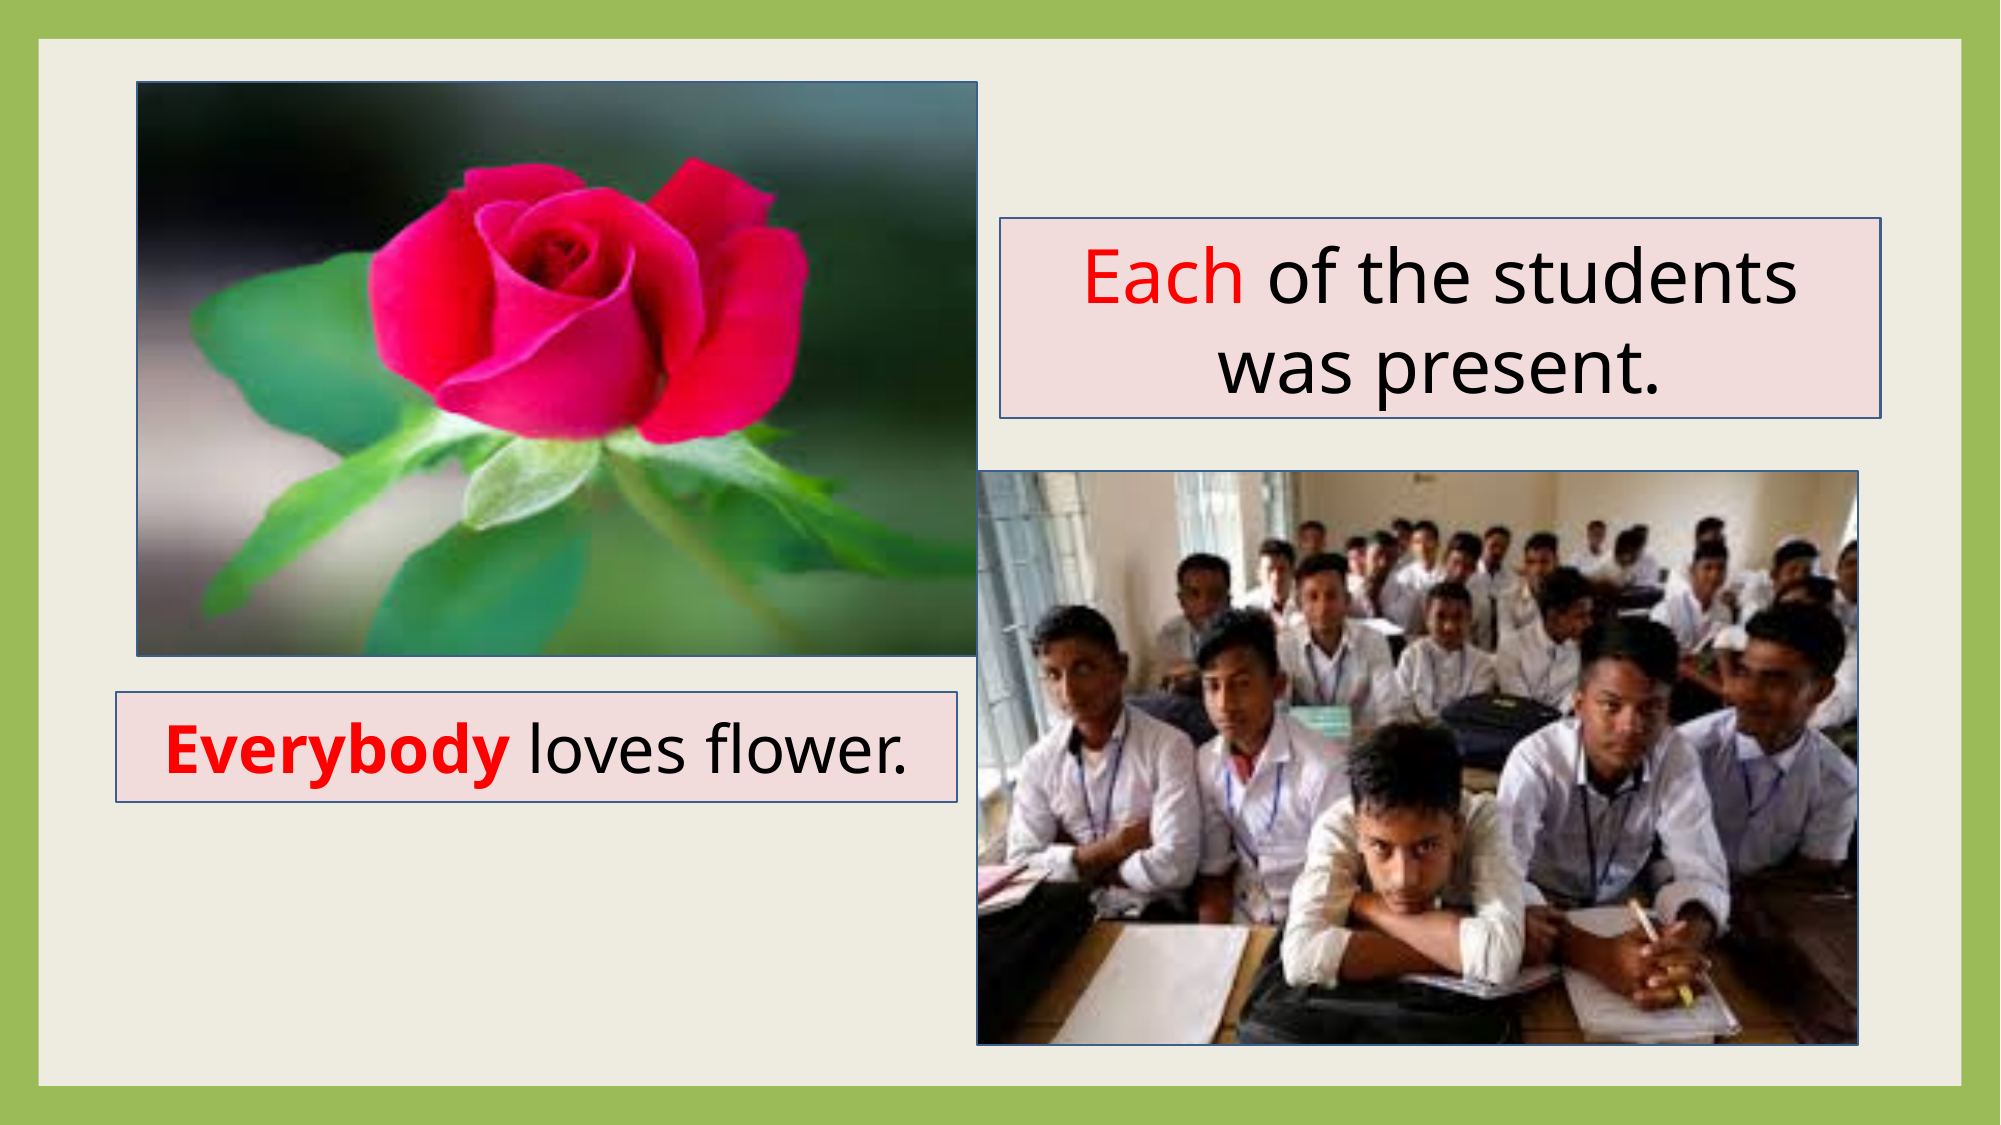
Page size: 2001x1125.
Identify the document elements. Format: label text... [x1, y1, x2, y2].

text_box Each of the students was present. [999, 217, 1882, 419]
text_box [136, 81, 978, 657]
text_box [976, 470, 1859, 1046]
text_box Everybody loves flower. [115, 691, 958, 803]
